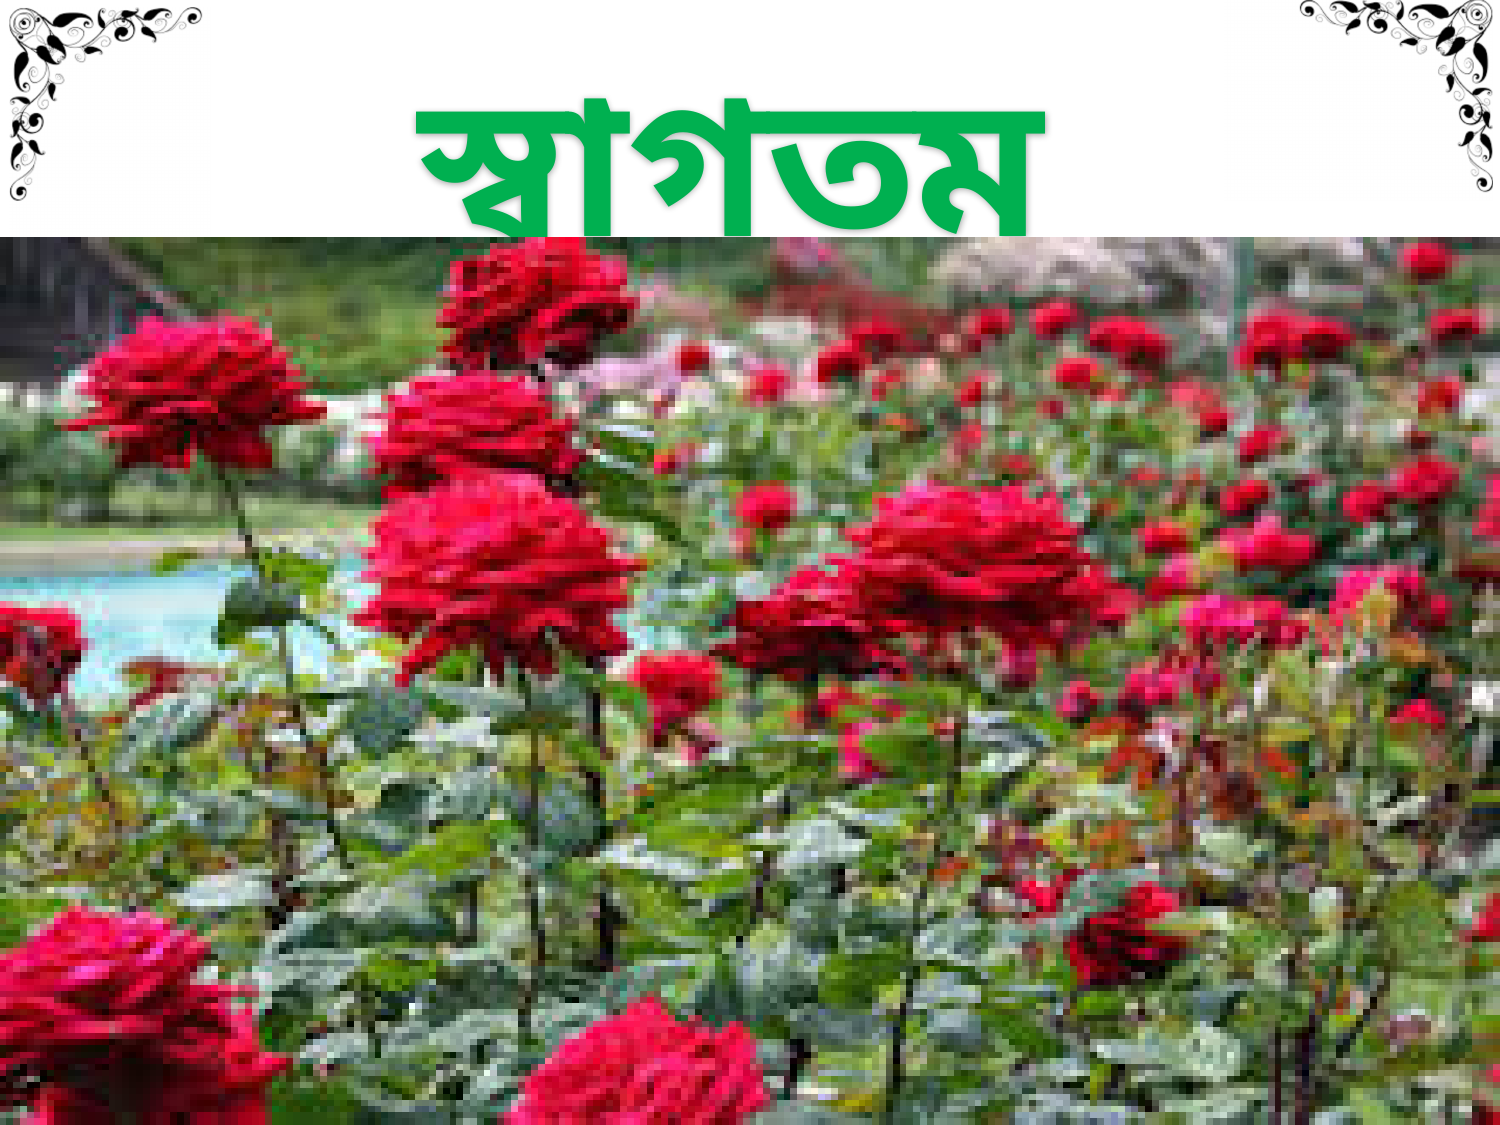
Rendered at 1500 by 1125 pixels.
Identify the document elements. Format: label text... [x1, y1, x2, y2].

text_box স্বাগতম [374, 49, 1089, 235]
picture [1225, 0, 1493, 201]
picture [0, 8, 1500, 1125]
